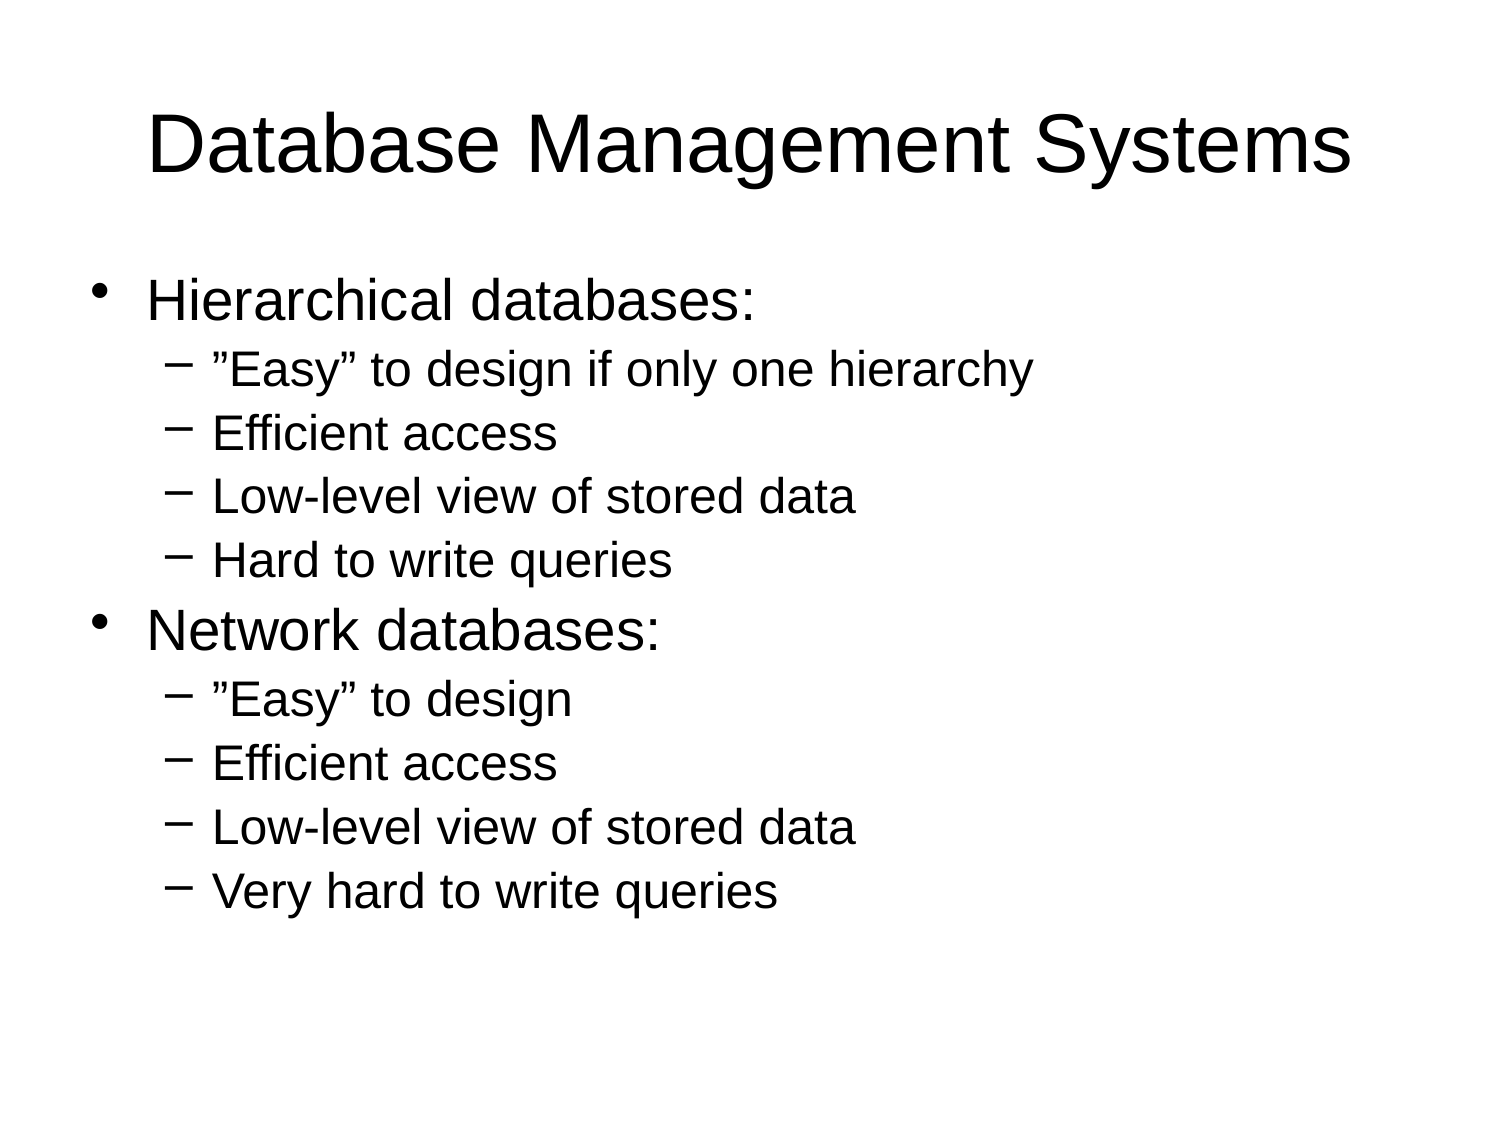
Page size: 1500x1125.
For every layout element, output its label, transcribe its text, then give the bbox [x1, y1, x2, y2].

title Database Management Systems [75, 45, 1425, 233]
list Hierarchical databases: ”Easy” to design if only one hierarchy Efficient access Low-level view of stored data Hard to write queries Network databases: ”Easy” to design Efficient access Low-level view of stored data Very hard to write queries [75, 262, 1425, 1005]
